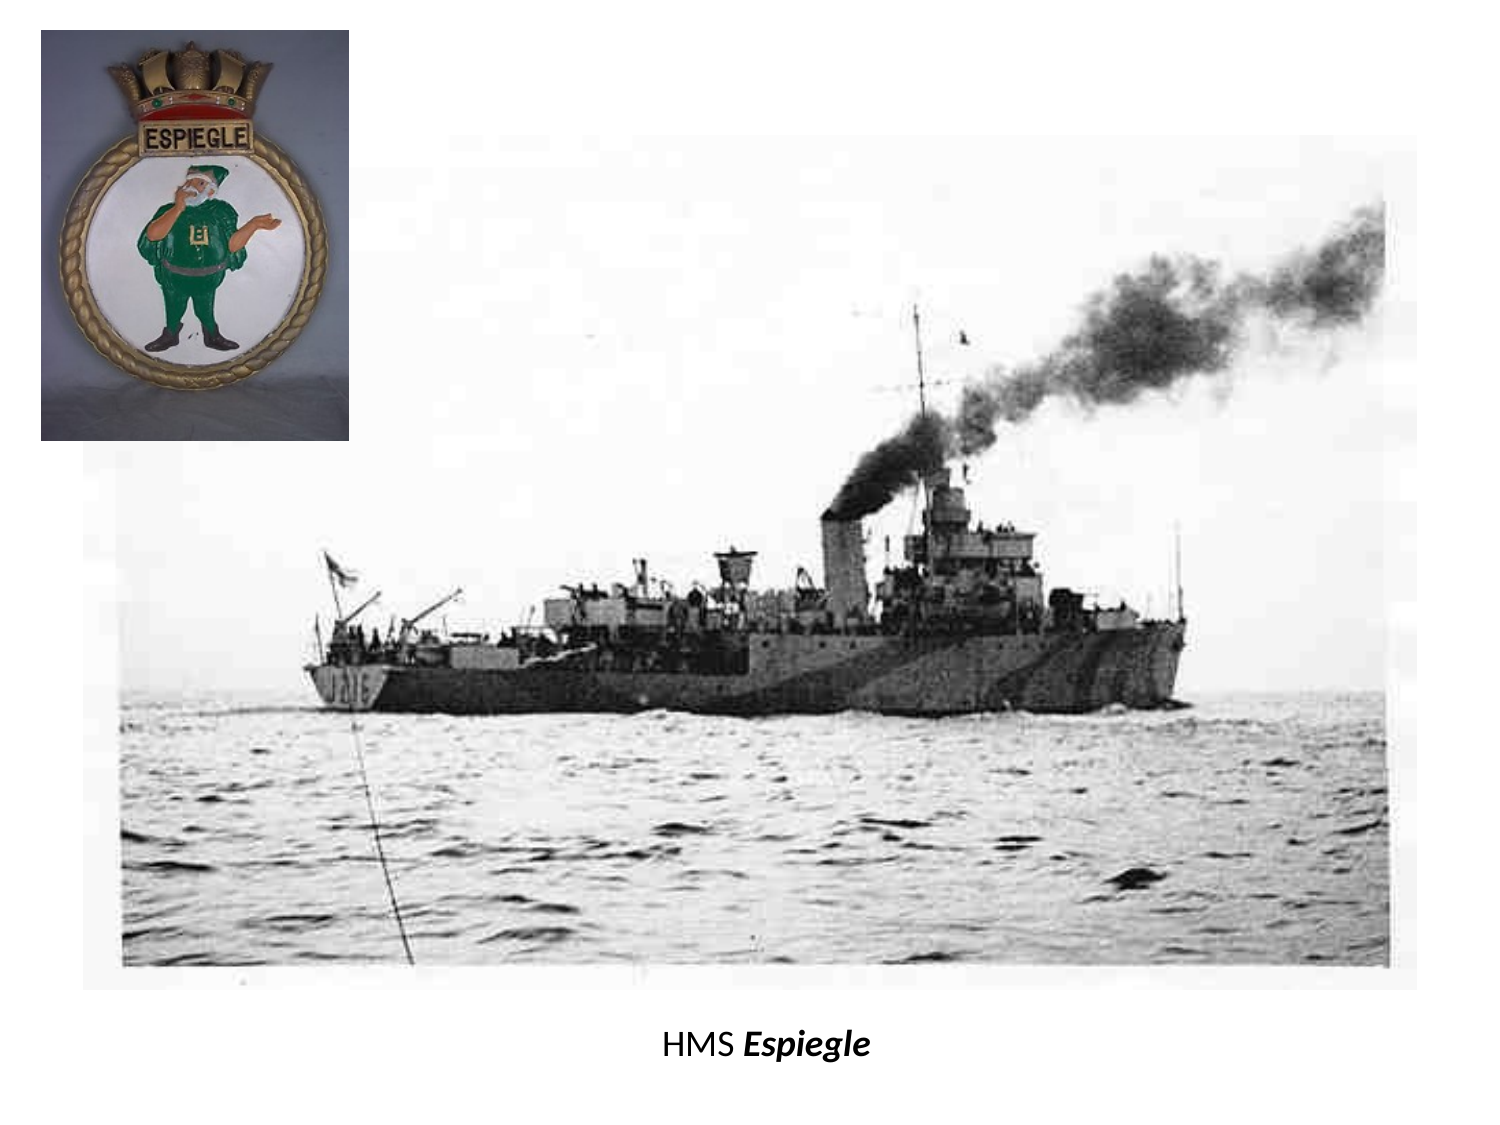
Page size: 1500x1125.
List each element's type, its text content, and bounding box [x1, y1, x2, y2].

text_box HMS Espiegle [442, 1011, 1081, 1072]
picture [41, 30, 1417, 990]
